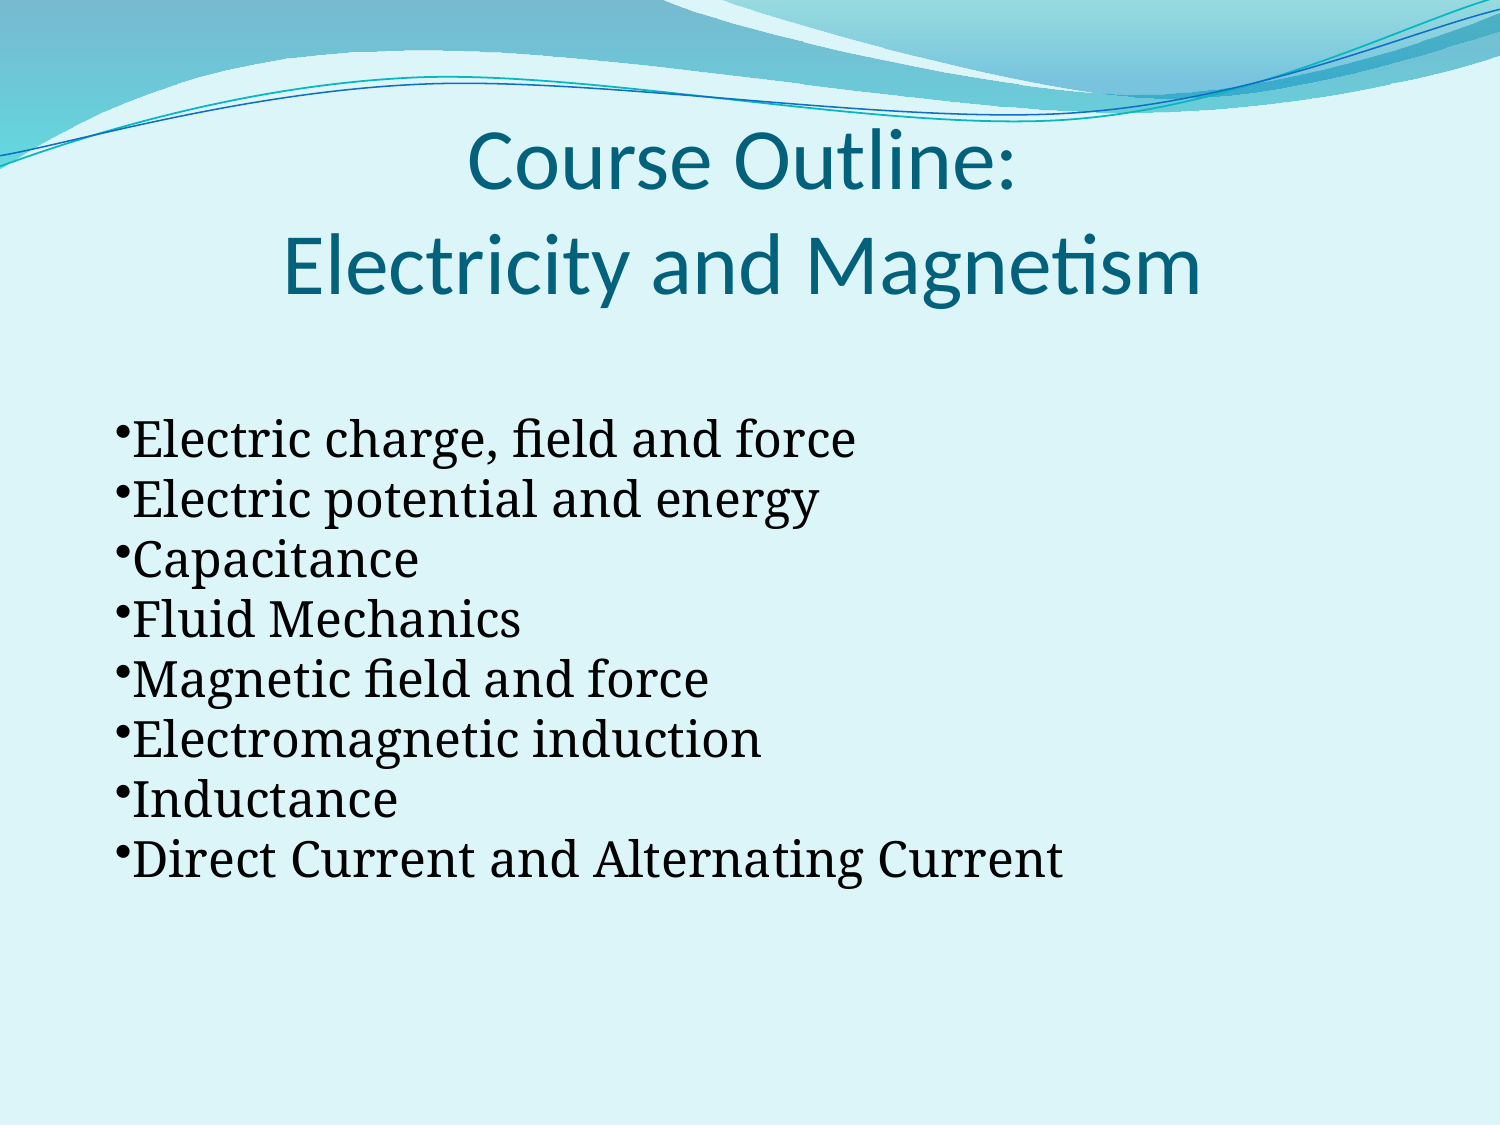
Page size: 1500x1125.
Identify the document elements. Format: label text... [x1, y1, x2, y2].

text_box Electric charge, field and force Electric potential and energy Capacitance Fluid Mechanics Magnetic field and force Electromagnetic induction Inductance Direct Current and Alternating Current [99, 399, 1325, 895]
title Course Outline: Electricity and Magnetism [62, 112, 1425, 313]
